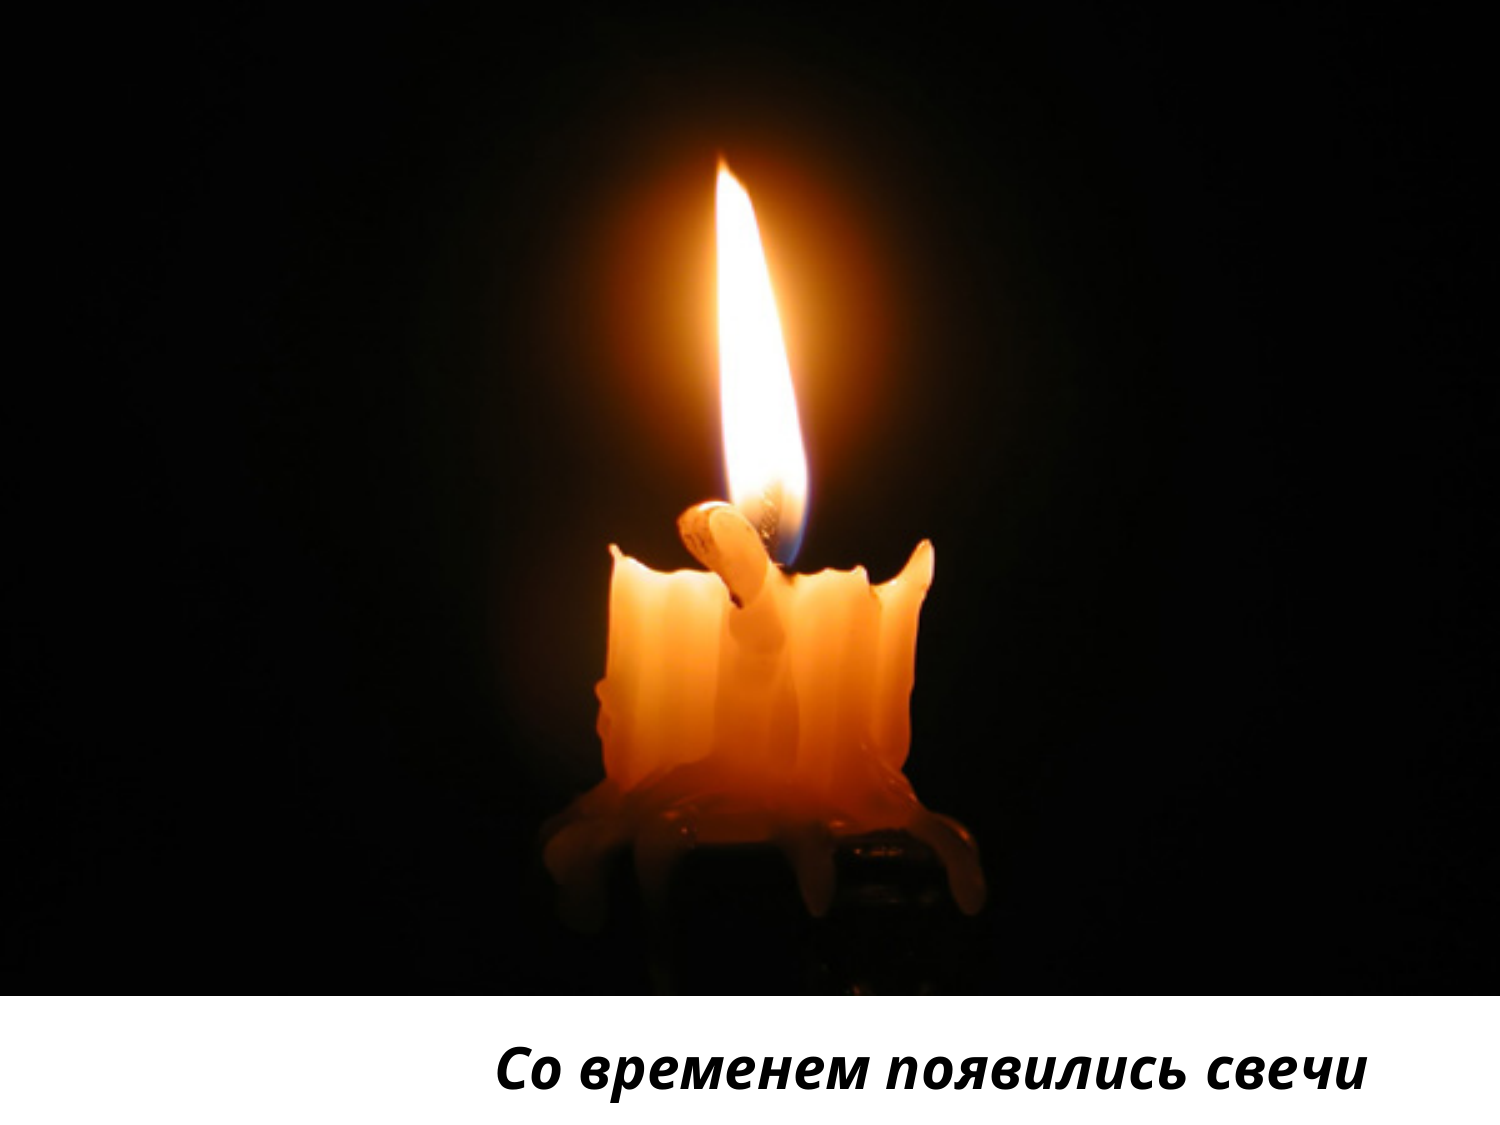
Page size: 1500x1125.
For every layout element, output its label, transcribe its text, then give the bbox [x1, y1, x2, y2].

list Со временем появились свечи [0, 1007, 1500, 1125]
picture [0, 0, 1500, 997]
